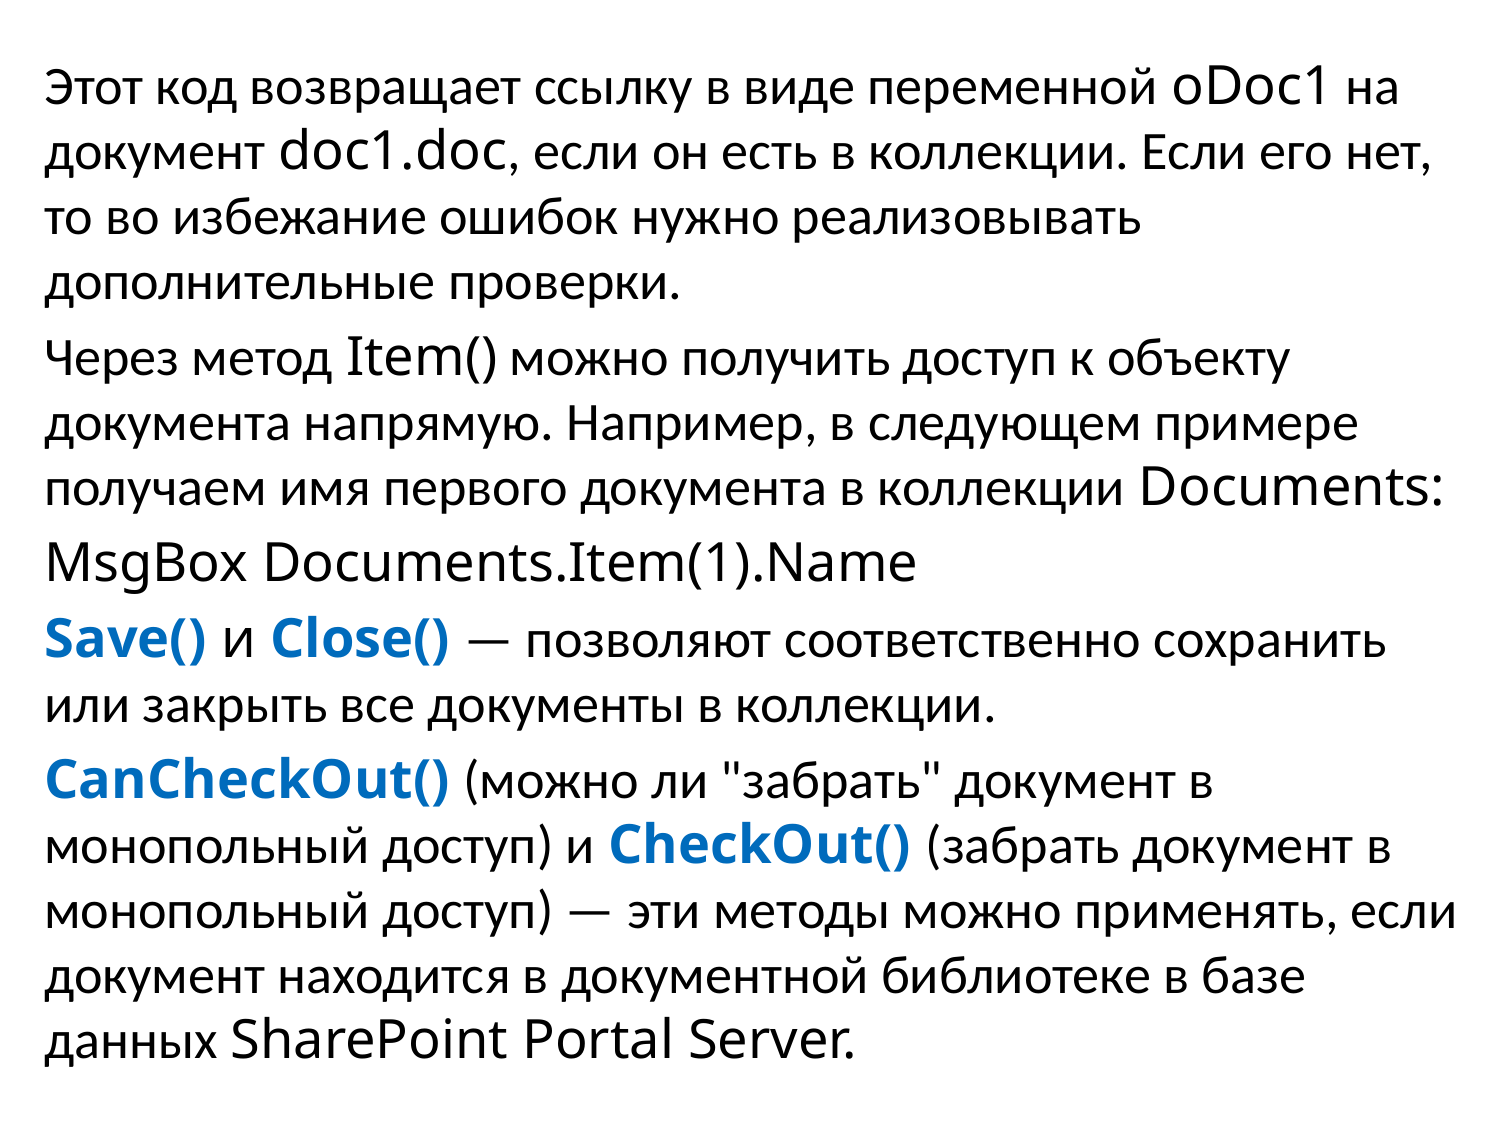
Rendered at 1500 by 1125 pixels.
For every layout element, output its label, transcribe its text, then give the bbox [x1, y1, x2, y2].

list Этот код возвращает ссылку в виде переменной oDoc1 на документ doc1.doc, если он есть в коллекции. Если его нет, то во избежание ошибок нужно реализовывать дополнительные проверки. Через метод Item() можно получить доступ к объекту документа напрямую. Например, в следующем примере получаем имя первого документа в коллекции Documents: MsgBox Documents.Item(1).Name Save() и Close() — позволяют соответственно сохранить или закрыть все документы в коллекции. CanCheckOut() (можно ли "забрать" документ в монопольный доступ) и CheckOut() (забрать документ в монопольный доступ) — эти методы можно применять, если документ находится в документной библиотеке в базе данных SharePoint Portal Server. [29, 42, 1483, 1106]
